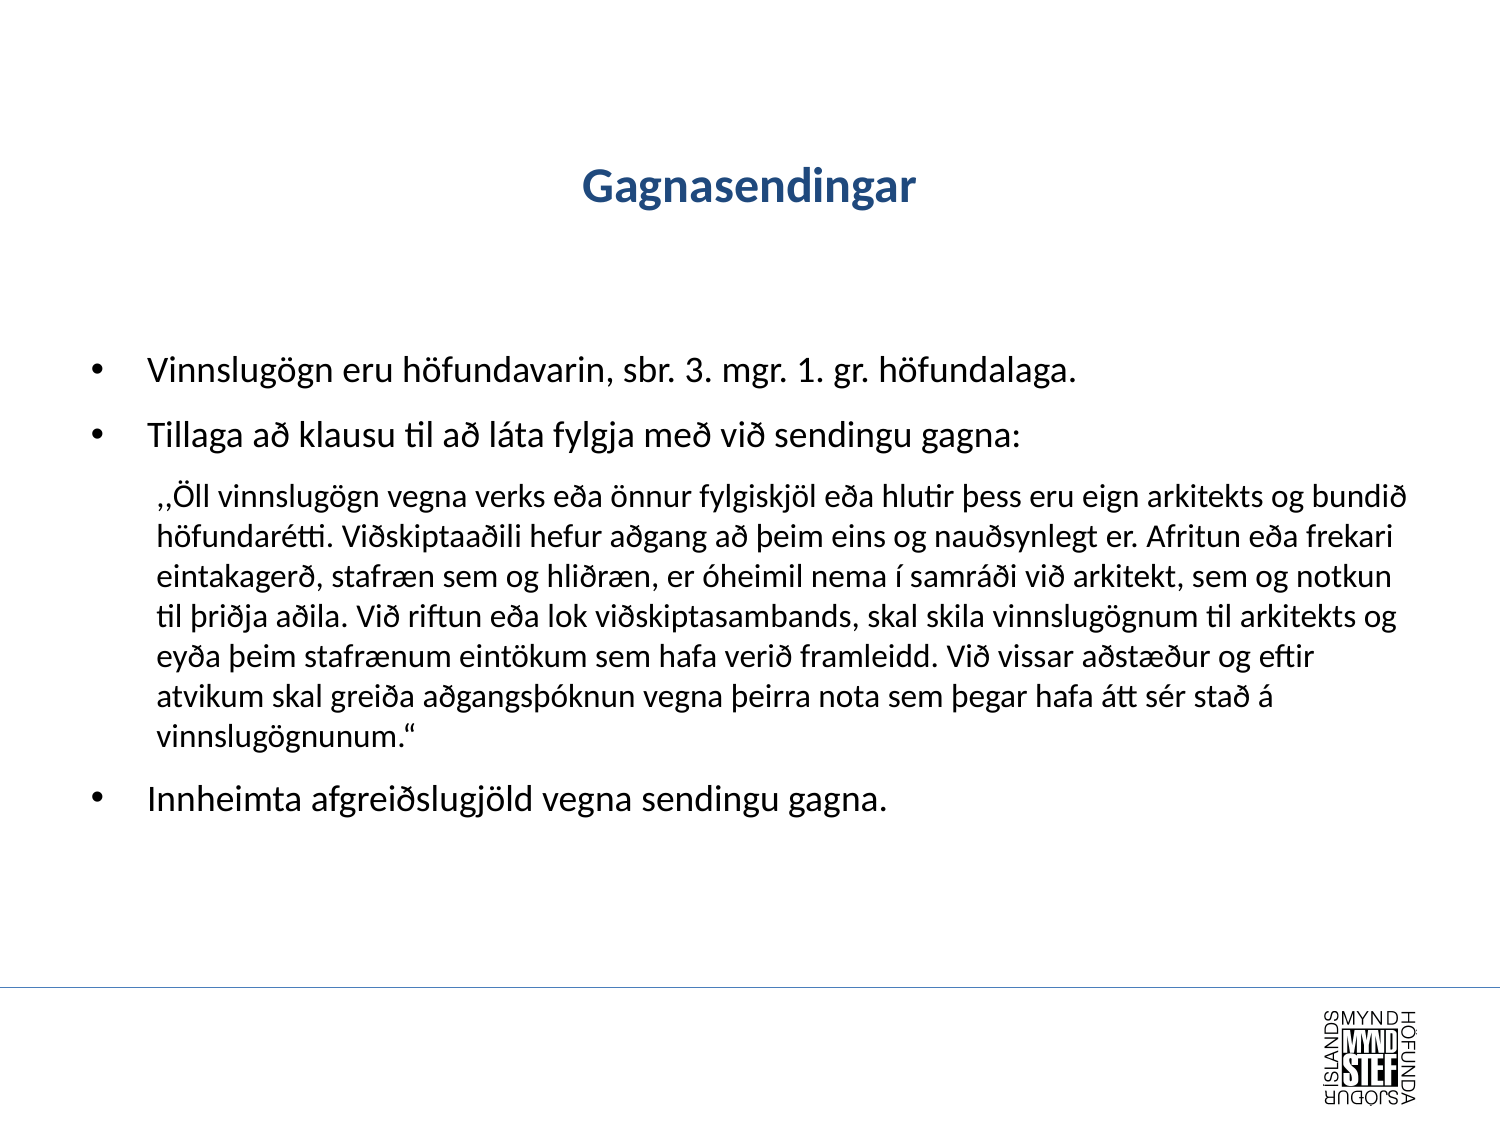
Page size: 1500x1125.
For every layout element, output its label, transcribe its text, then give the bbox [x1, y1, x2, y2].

picture [1323, 1011, 1418, 1106]
list Gagnasendingar Vinnslugögn eru höfundavarin, sbr. 3. mgr. 1. gr. höfundalaga. Tillaga að klausu til að láta fylgja með við sendingu gagna: ,,Öll vinnslugögn vegna verks eða önnur fylgiskjöl eða hlutir þess eru eign arkitekts og bundið höfundarétti. Viðskiptaaðili hefur aðgang að þeim eins og nauðsynlegt er. Afritun eða frekari eintakagerð, stafræn sem og hliðræn, er óheimil nema í samráði við arkitekt, sem og notkun til þriðja aðila. Við riftun eða lok viðskiptasambands, skal skila vinnslugögnum til arkitekts og eyða þeim stafrænum eintökum sem hafa verið framleidd. Við vissar aðstæður og eftir atvikum skal greiða aðgangsþóknun vegna þeirra nota sem þegar hafa átt sér stað á vinnslugögnunum.“ Innheimta afgreiðslugjöld vegna sendingu gagna. [75, 145, 1425, 933]
